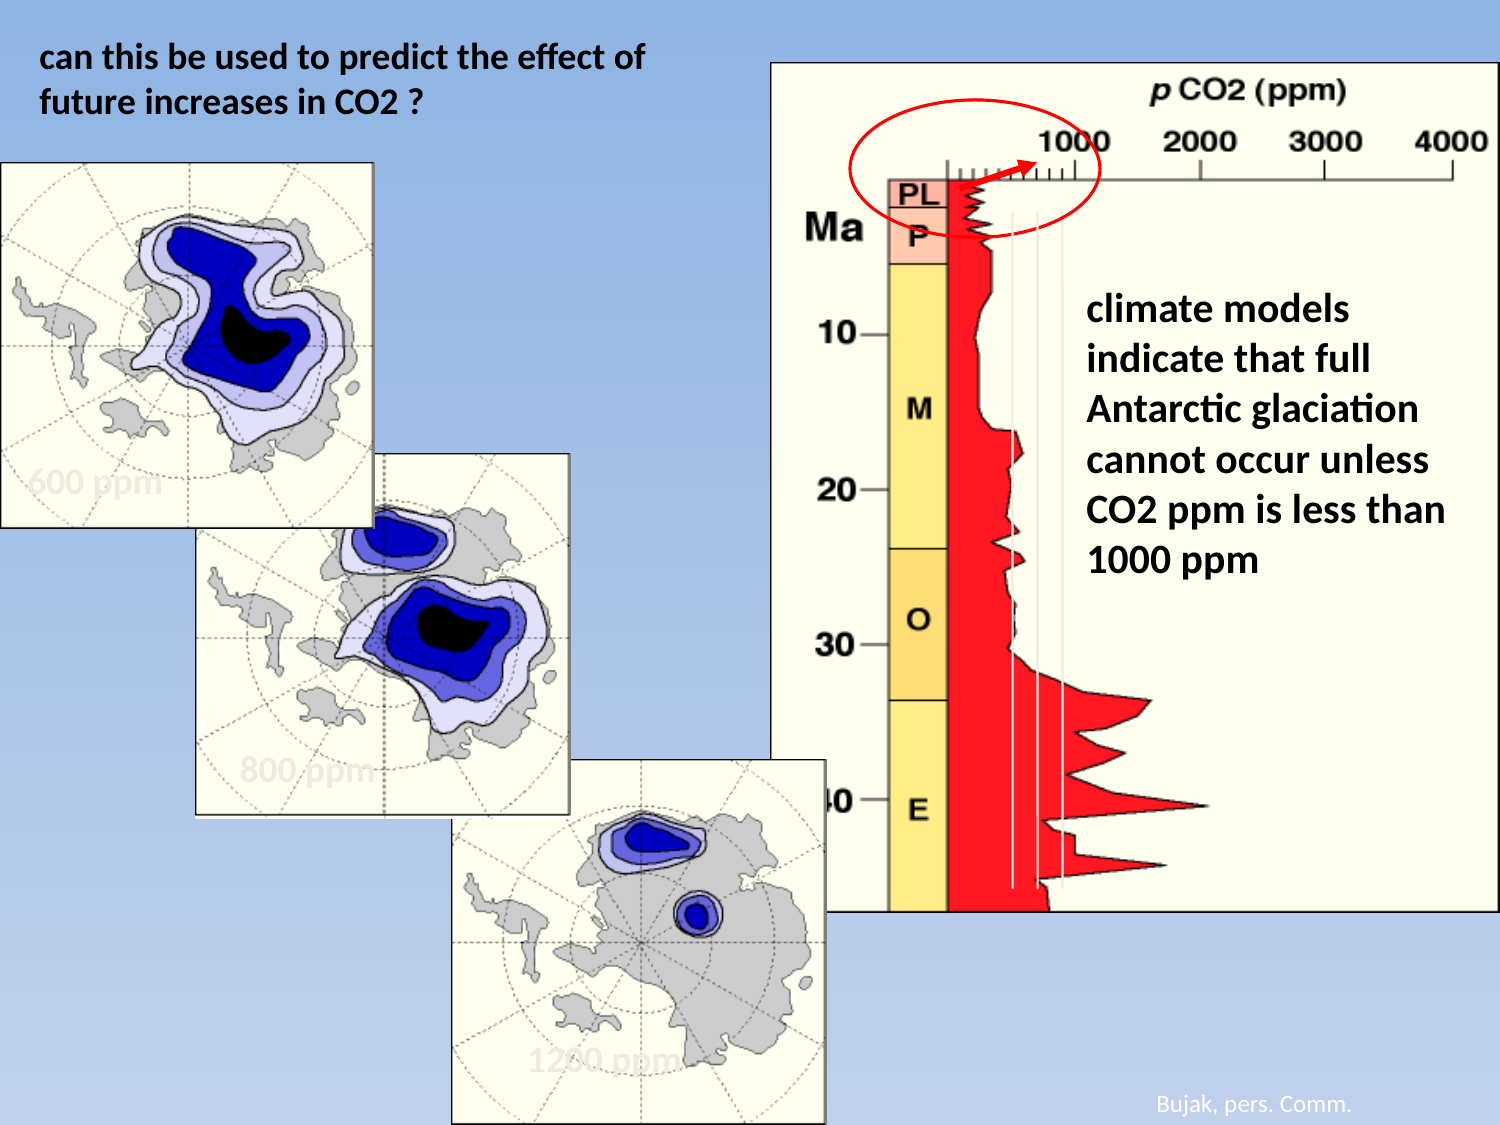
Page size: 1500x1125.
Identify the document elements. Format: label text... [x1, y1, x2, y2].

text_box can this be used to predict the effect of future increases in CO2 ? [24, 25, 679, 130]
picture [0, 62, 1500, 1125]
text_box Bujak, pers. Comm. [1141, 1079, 1374, 1125]
